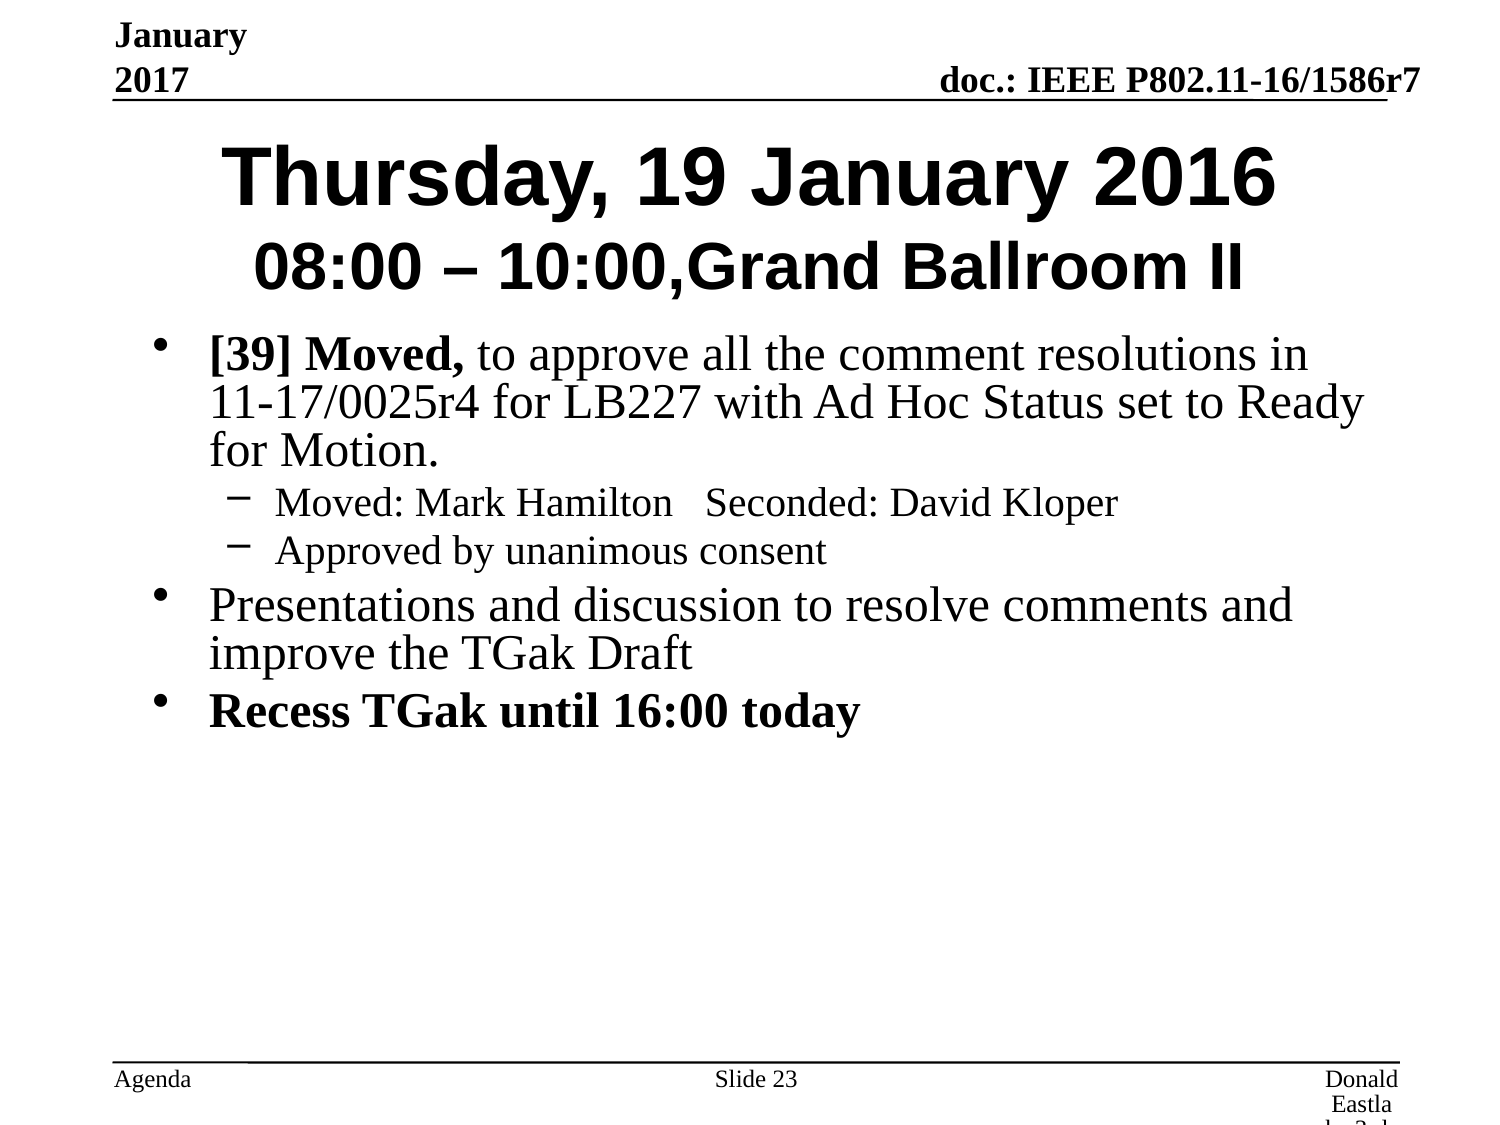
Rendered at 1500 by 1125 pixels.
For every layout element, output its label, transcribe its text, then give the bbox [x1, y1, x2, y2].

footer Donald Eastlake 3rd, Huawei Technologies [1325, 1062, 1402, 1093]
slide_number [114, 54, 290, 100]
title Thursday, 19 January 2016 08:00 – 10:00,Grand Ballroom II [112, 112, 1388, 313]
slide_number Slide 23 [712, 1063, 800, 1093]
list [39] Moved, to approve all the comment resolutions in 11-17/0025r4 for LB227 with Ad Hoc Status set to Ready for Motion. Moved: Mark Hamilton Seconded: David Kloper Approved by unanimous consent Presentations and discussion to resolve comments and improve the TGak Draft Recess TGak until 16:00 today [137, 324, 1388, 1063]
